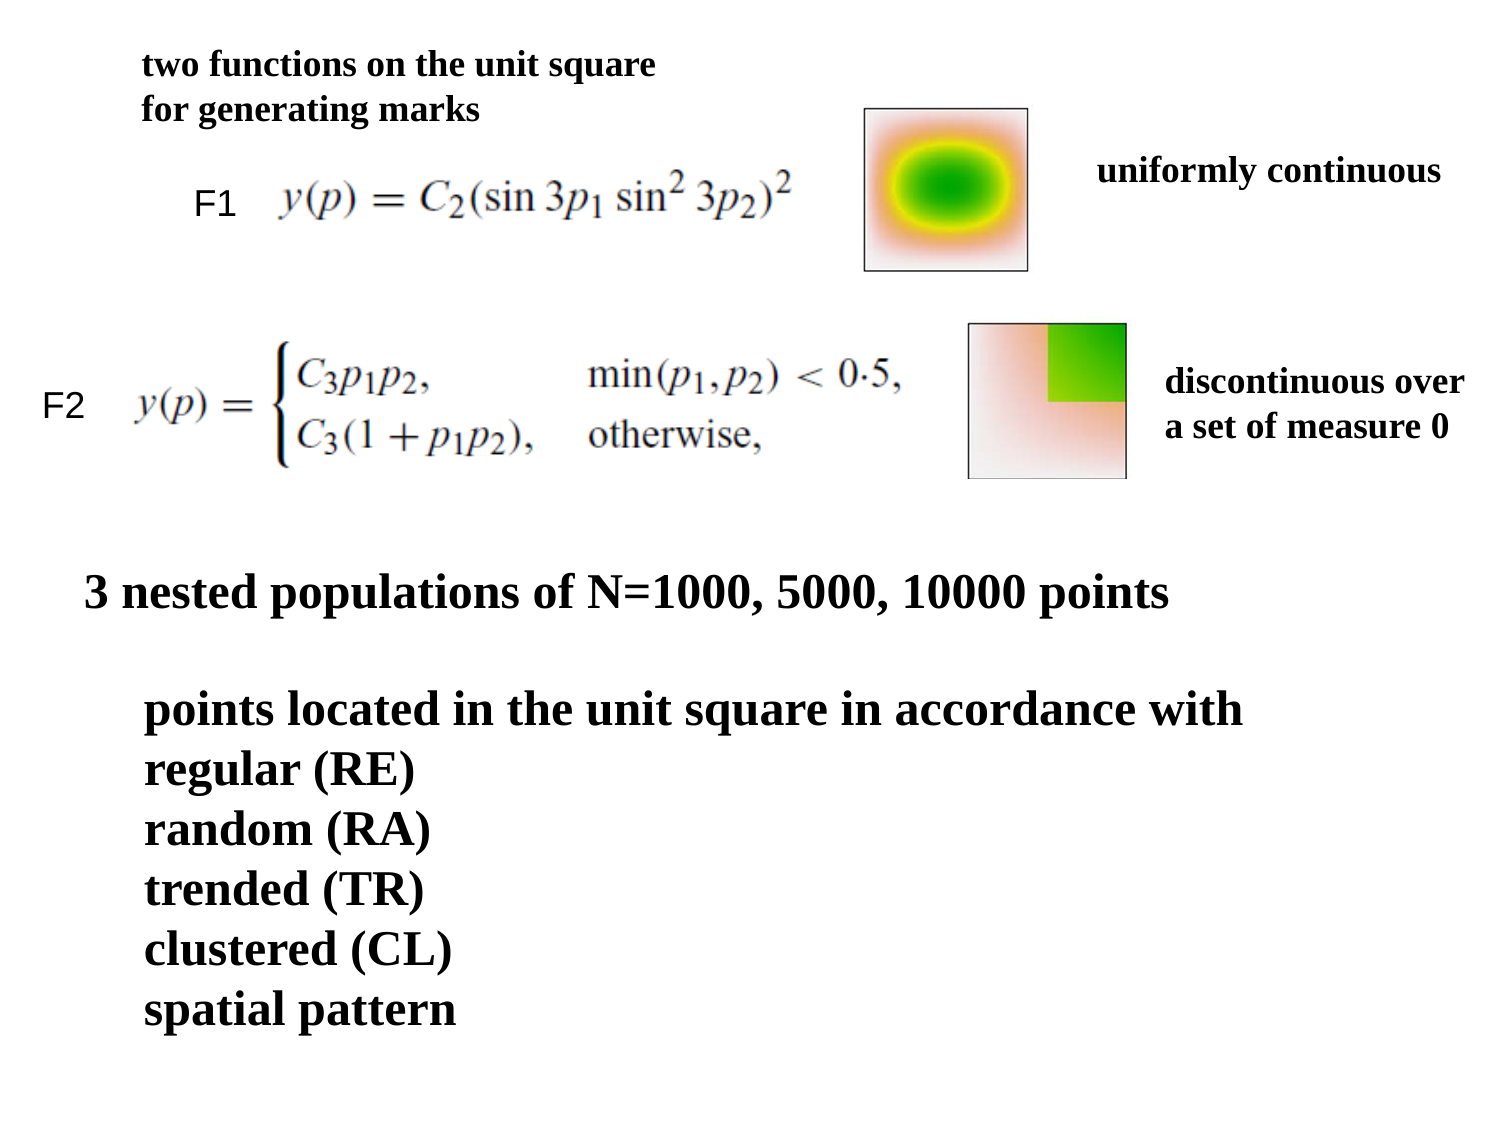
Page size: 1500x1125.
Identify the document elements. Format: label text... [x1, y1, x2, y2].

text_box F2 [27, 373, 83, 434]
text_box points located in the unit square in accordance with regular (RE) random (RA) trended (TR) clustered (CL) spatial pattern [129, 668, 1259, 1043]
text_box F1 [178, 171, 253, 231]
text_box two functions on the unit square for generating marks [126, 31, 672, 136]
picture [855, 101, 1034, 274]
text_box 3 nested populations of N=1000, 5000, 10000 points [69, 550, 1199, 626]
text_box discontinuous over a set of measure 0 [1149, 348, 1481, 454]
picture [88, 330, 927, 480]
picture [268, 152, 833, 256]
picture [962, 315, 1133, 480]
text_box uniformly continuous [1082, 137, 1457, 197]
